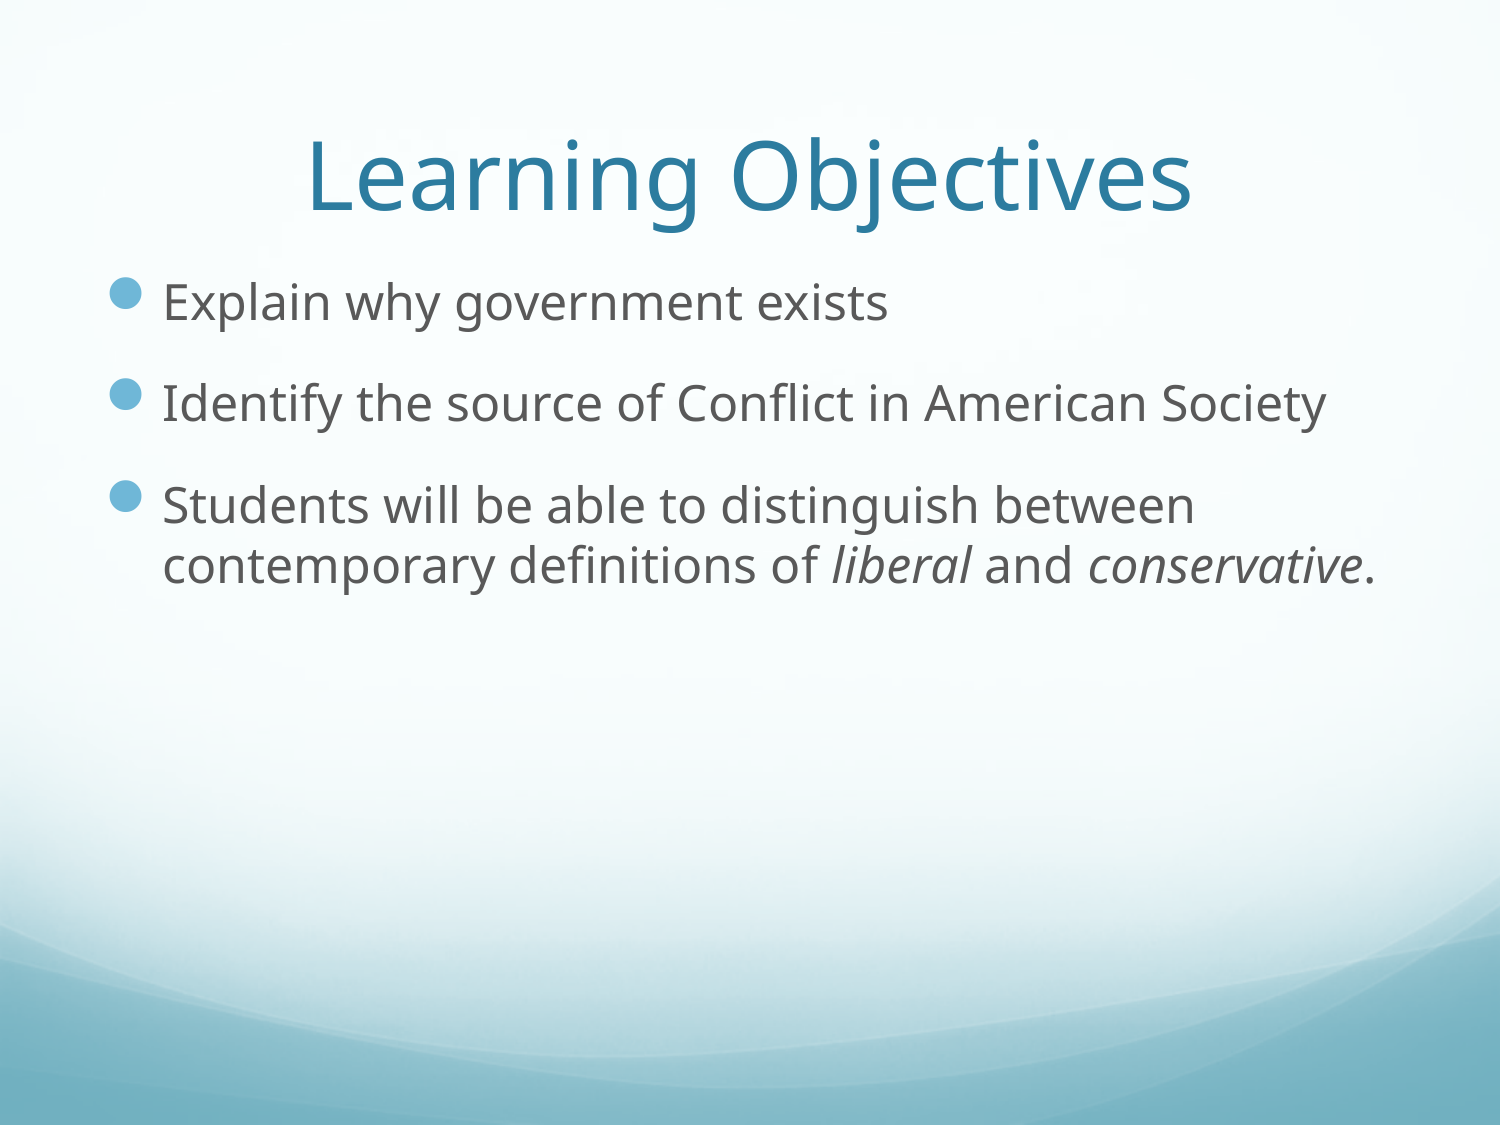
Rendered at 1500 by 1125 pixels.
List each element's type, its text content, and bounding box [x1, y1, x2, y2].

list Explain why government exists Identify the source of Conflict in American Society Students will be able to distinguish between contemporary definitions of liberal and conservative. [90, 262, 1410, 975]
title Learning Objectives [90, 17, 1410, 237]
